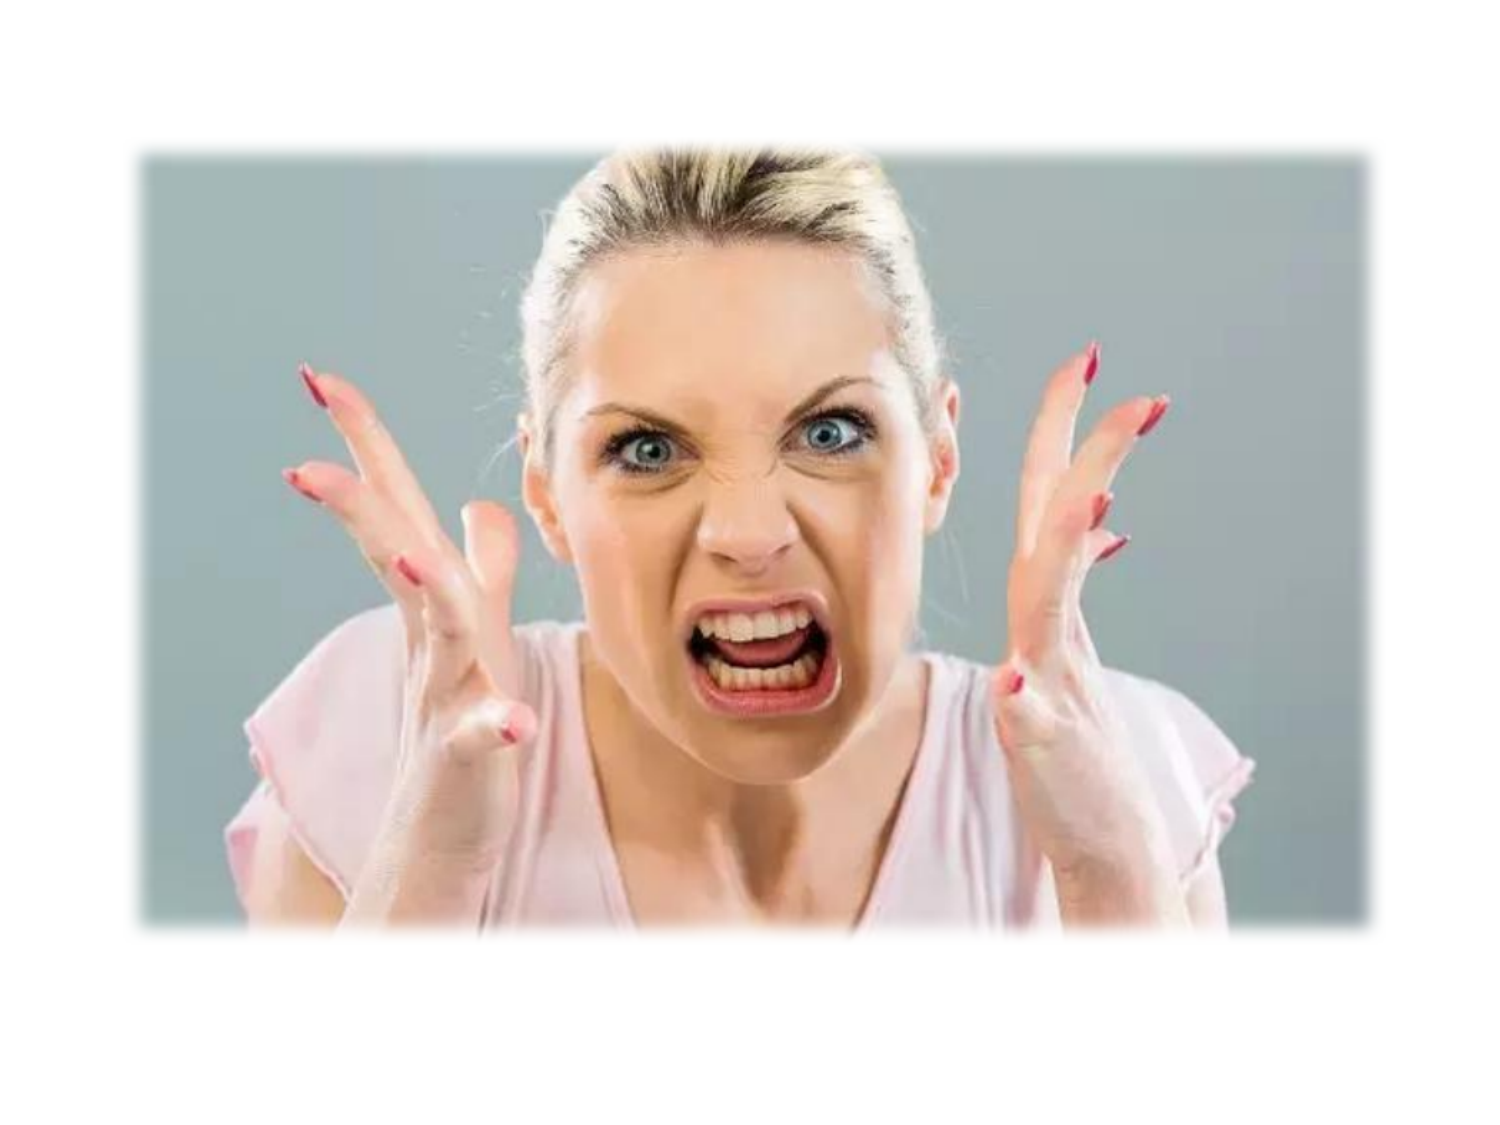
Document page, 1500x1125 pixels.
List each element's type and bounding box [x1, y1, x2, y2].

picture [123, 136, 1389, 946]
